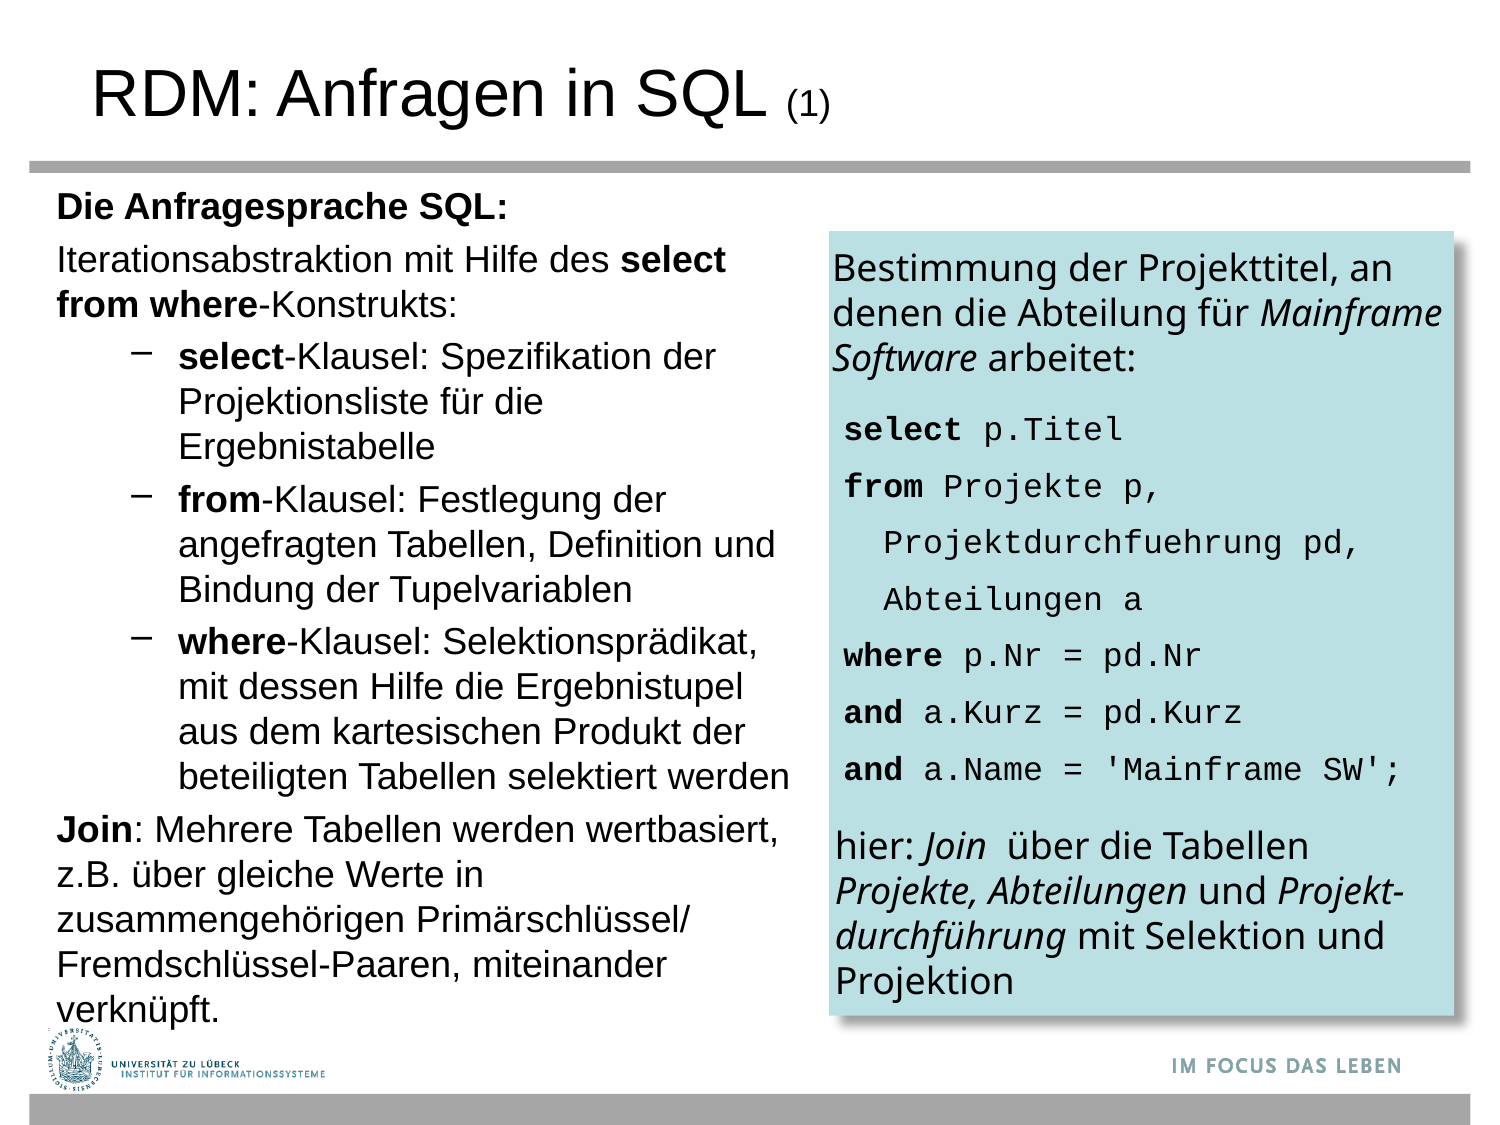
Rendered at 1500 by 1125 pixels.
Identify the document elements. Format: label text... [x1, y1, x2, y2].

picture [1173, 1058, 1400, 1073]
list Die Anfragesprache SQL: Iterationsabstraktion mit Hilfe des select from where-Konstrukts: select-Klausel: Spezifikation der Projektionsliste für die Ergebnistabelle from-Klausel: Festlegung der angefragten Tabellen, Definition und Bindung der Tupelvariablen where-Klausel: Selektionsprädikat, mit dessen Hilfe die Ergebnistupel aus dem kartesischen Produkt der beteiligten Tabellen selektiert werden Join: Mehrere Tabellen werden wertbasiert, z.B. über gleiche Werte in zusammengehörigen Primärschlüssel/ Fremdschlüssel-Paaren, miteinander verknüpft. [41, 174, 815, 1038]
text_box [828, 231, 1455, 237]
text_box Bestimmung der Projekttitel, an denen die Abteilung für Mainframe Software arbeitet: [817, 237, 1458, 387]
text_box select p.Titel from Projekte p, Projektdurchfuehrung pd, Abteilungen a where p.Nr = pd.Nr and a.Kurz = pd.Kurz and a.Name = 'Mainframe SW'; [815, 399, 1419, 794]
title RDM: Anfragen in SQL (1) [76, 42, 1427, 126]
text_box hier: Join über die Tabellen Projekte, Abteilungen und Projekt- durchführung mit Selektion und Projektion [820, 814, 1420, 1010]
text_box [828, 387, 1455, 1016]
